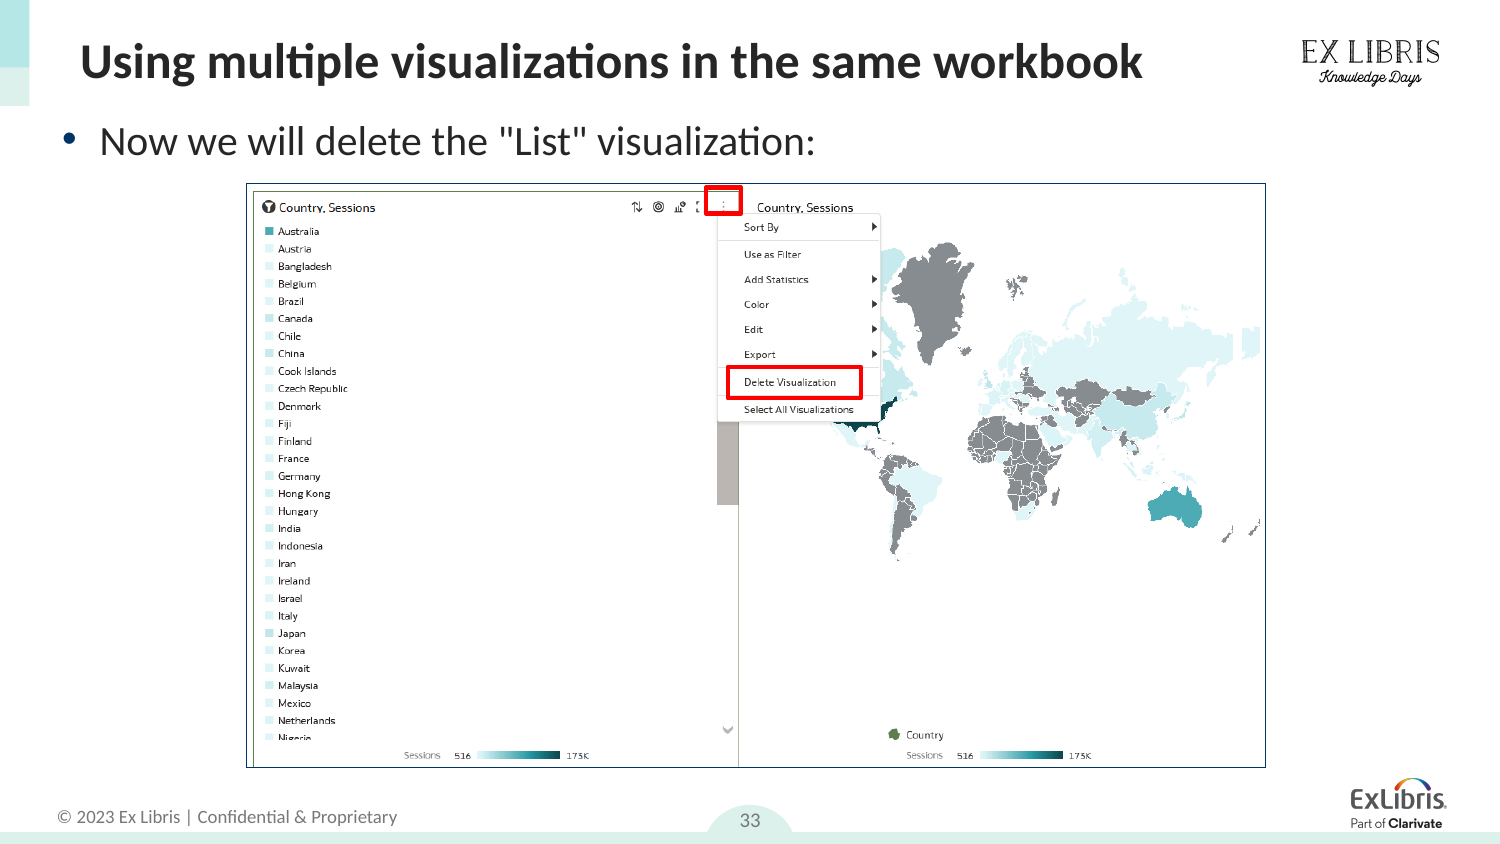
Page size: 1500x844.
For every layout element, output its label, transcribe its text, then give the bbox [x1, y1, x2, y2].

picture [246, 182, 1266, 768]
slide_number 33 [705, 789, 795, 844]
title Using multiple visualizations in the same workbook [64, 11, 1447, 107]
list Now we will delete the "List" visualization: [47, 106, 1430, 225]
picture [1351, 778, 1447, 828]
